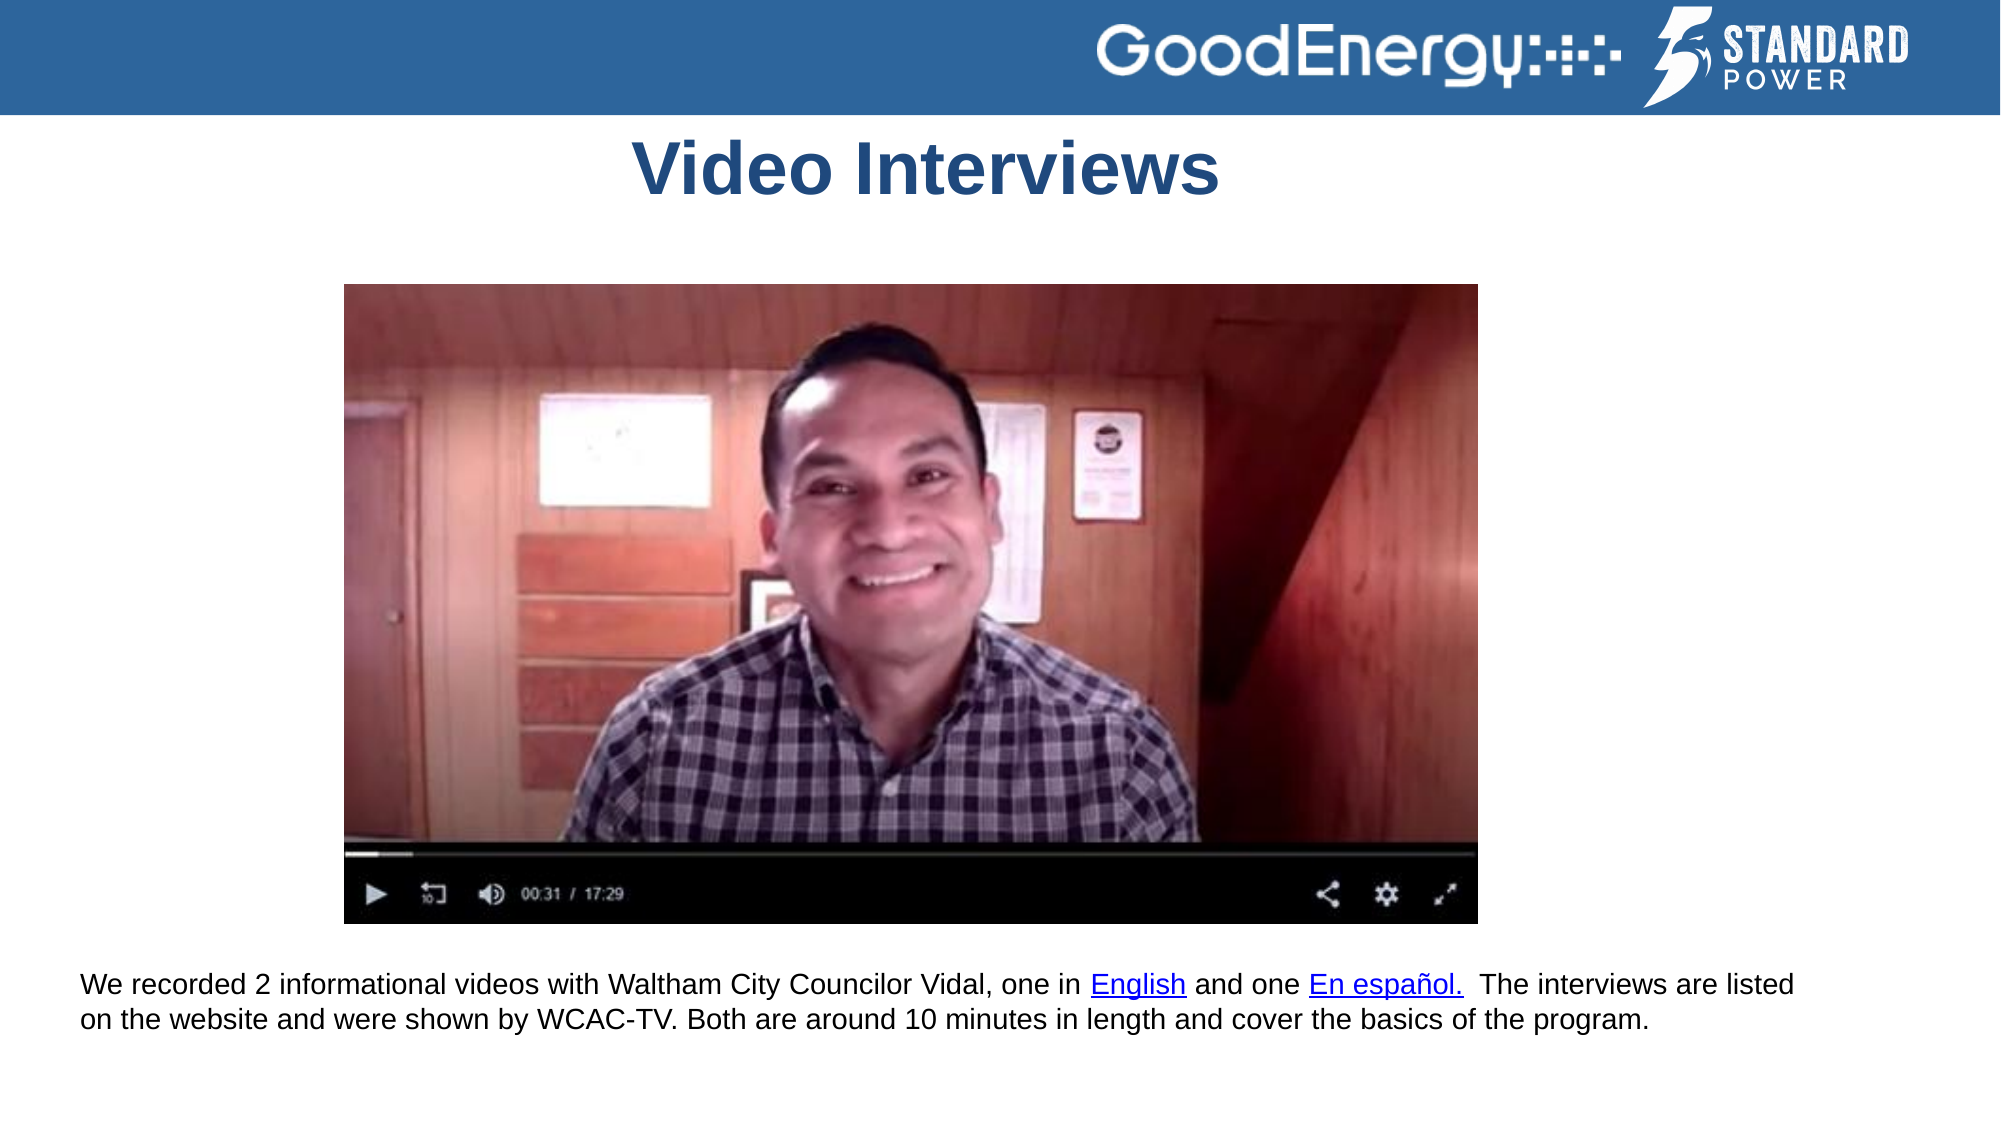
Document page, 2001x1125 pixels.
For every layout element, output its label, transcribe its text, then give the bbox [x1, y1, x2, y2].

picture [344, 283, 1478, 925]
title Video Interviews [245, 112, 1608, 300]
text_box We recorded 2 informational videos with Waltham City Councilor Vidal, one in English and one En español. The interviews are listed on the website and were shown by WCAC-TV. Both are around 10 minutes in length and cover the basics of the program. [64, 950, 1850, 1051]
picture [1097, 0, 1946, 146]
